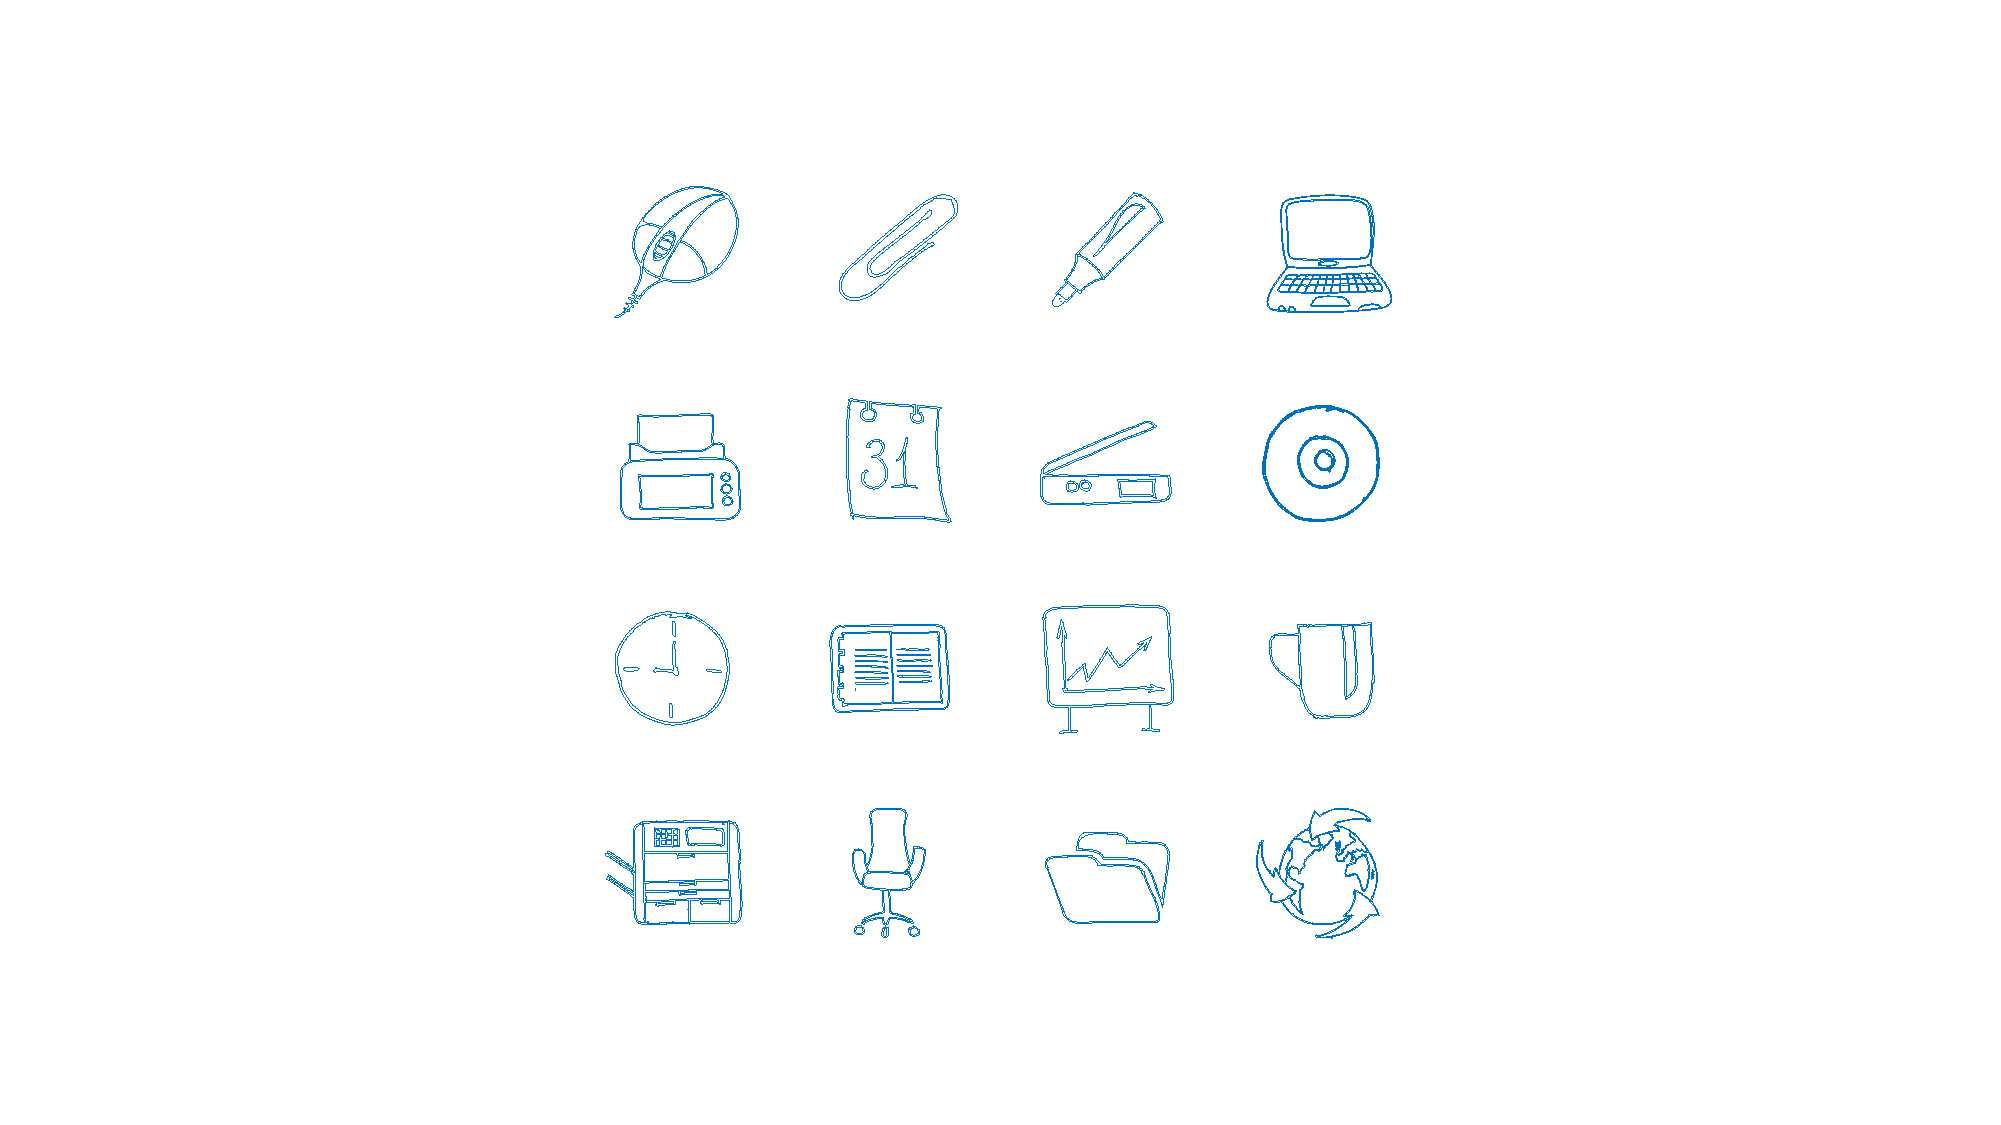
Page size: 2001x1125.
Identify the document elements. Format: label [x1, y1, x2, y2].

text_box [1255, 808, 1380, 939]
text_box [614, 611, 730, 726]
text_box [1044, 827, 1170, 924]
text_box [1269, 622, 1375, 719]
text_box [845, 398, 952, 523]
text_box [839, 194, 958, 301]
text_box [1262, 405, 1380, 522]
text_box [1049, 192, 1164, 308]
text_box [1042, 604, 1174, 734]
text_box [620, 413, 742, 521]
text_box [1039, 420, 1172, 506]
text_box [1263, 193, 1395, 313]
text_box [826, 623, 951, 715]
text_box [851, 808, 926, 938]
text_box [605, 820, 743, 925]
text_box [614, 186, 741, 318]
